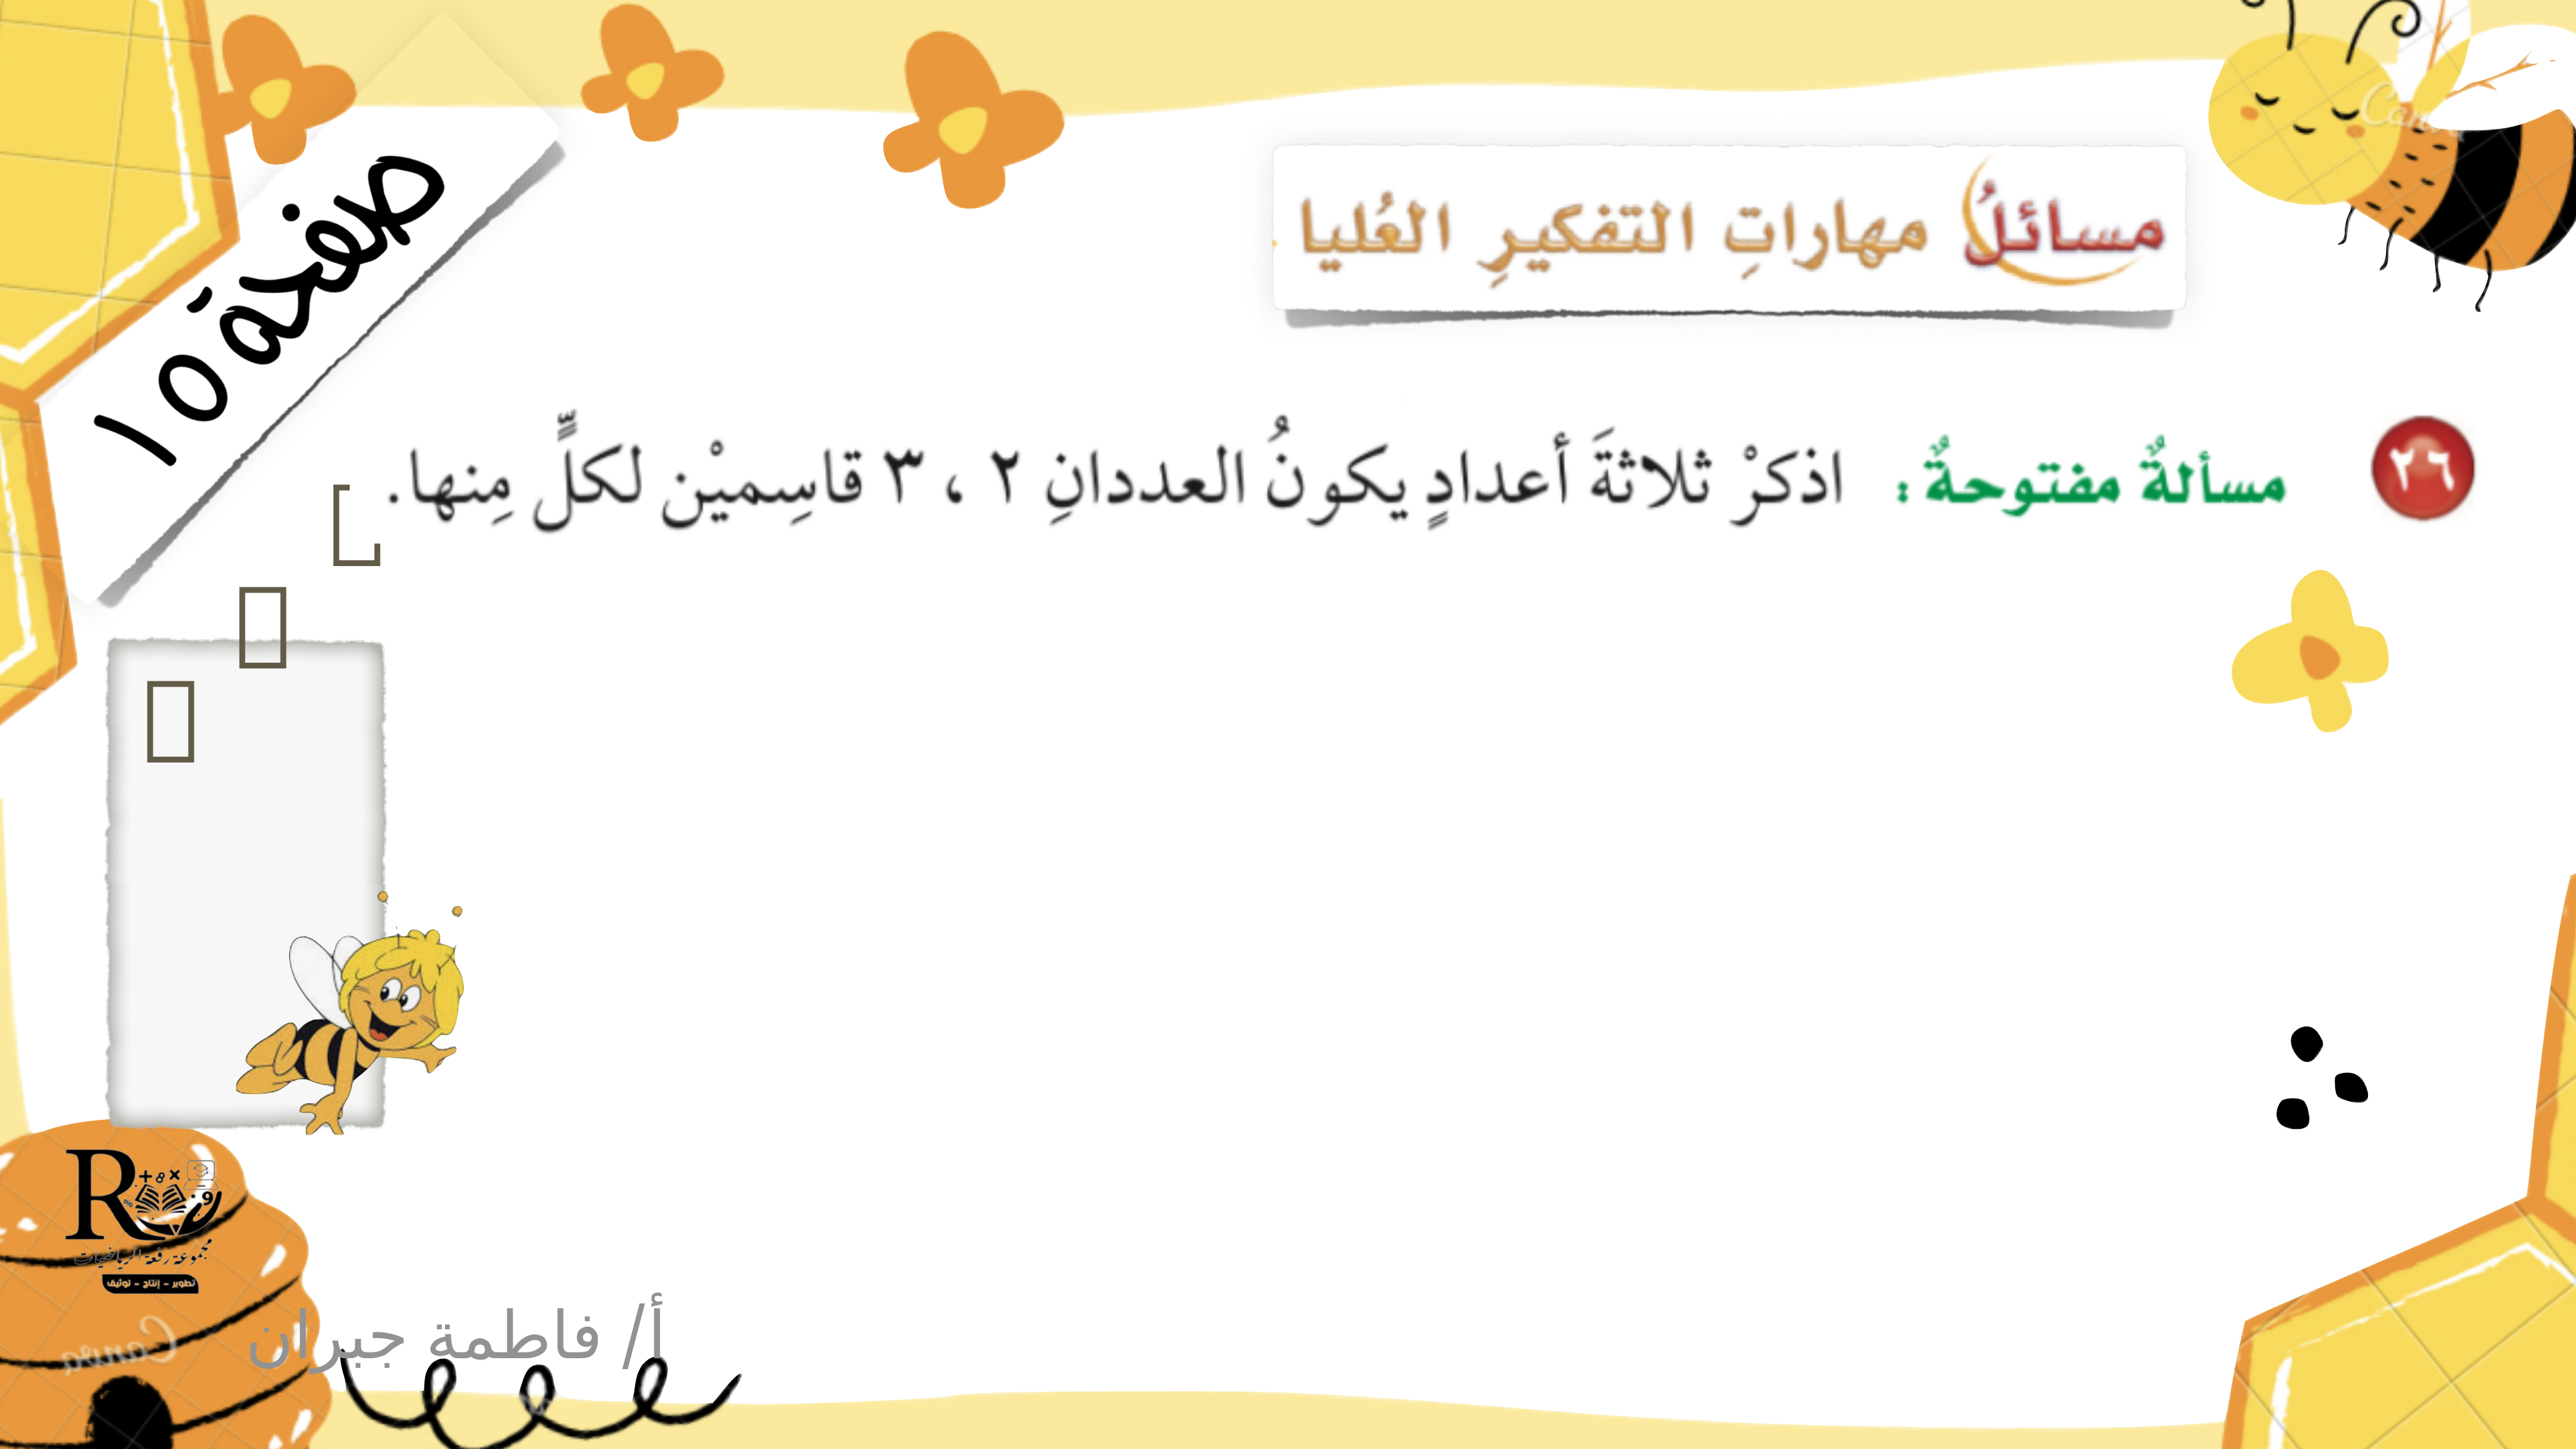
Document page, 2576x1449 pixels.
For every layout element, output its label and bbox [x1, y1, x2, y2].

picture [0, 0, 2576, 1449]
text_box [58, 447, 471, 1133]
